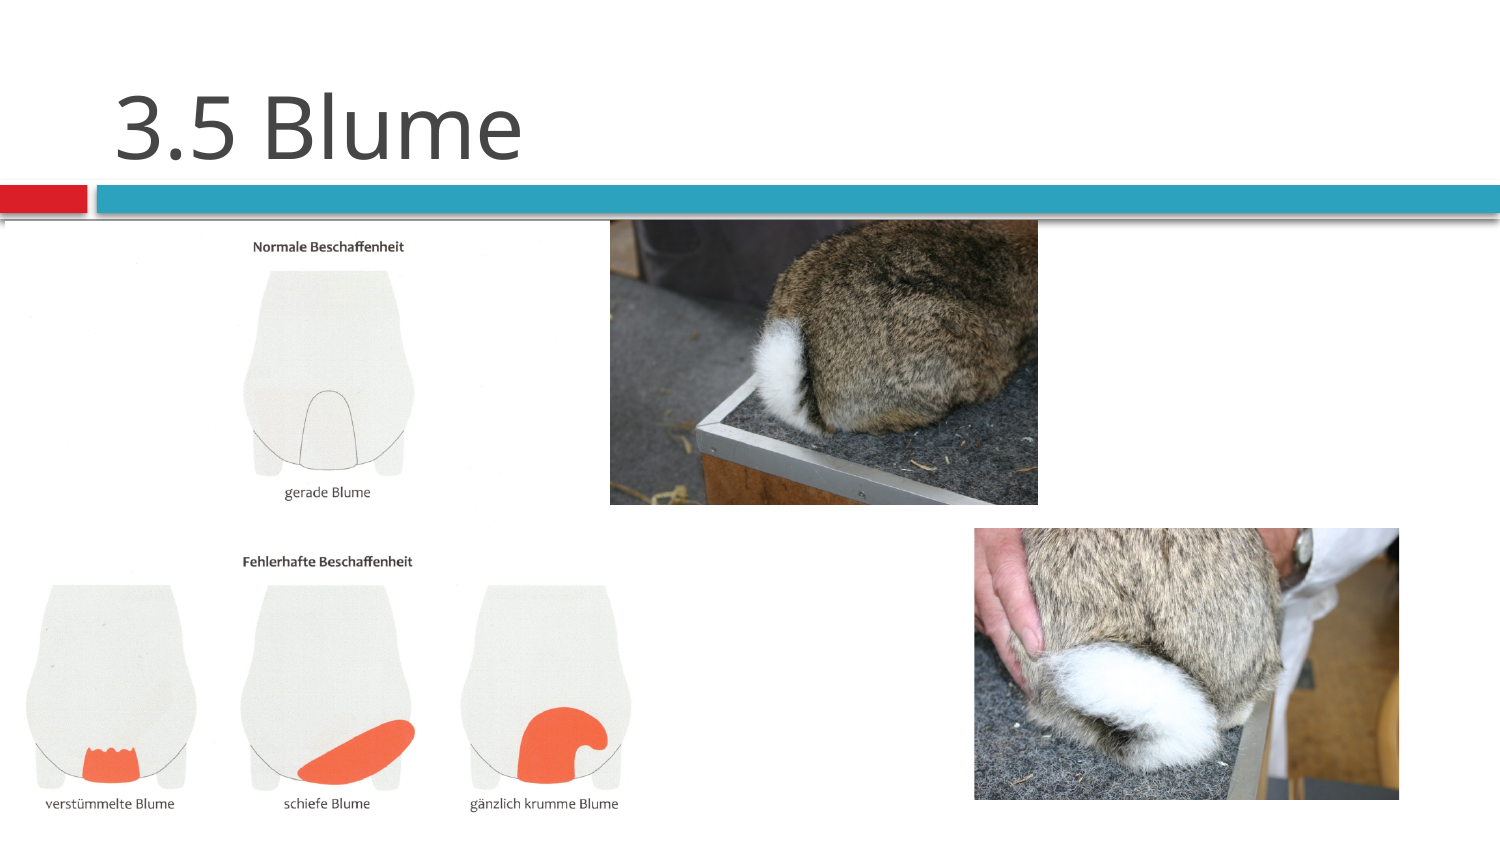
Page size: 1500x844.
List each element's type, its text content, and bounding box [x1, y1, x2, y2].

picture [610, 220, 1039, 505]
picture [974, 527, 1400, 801]
title 3.5 Blume [99, 19, 1438, 185]
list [5, 221, 638, 834]
